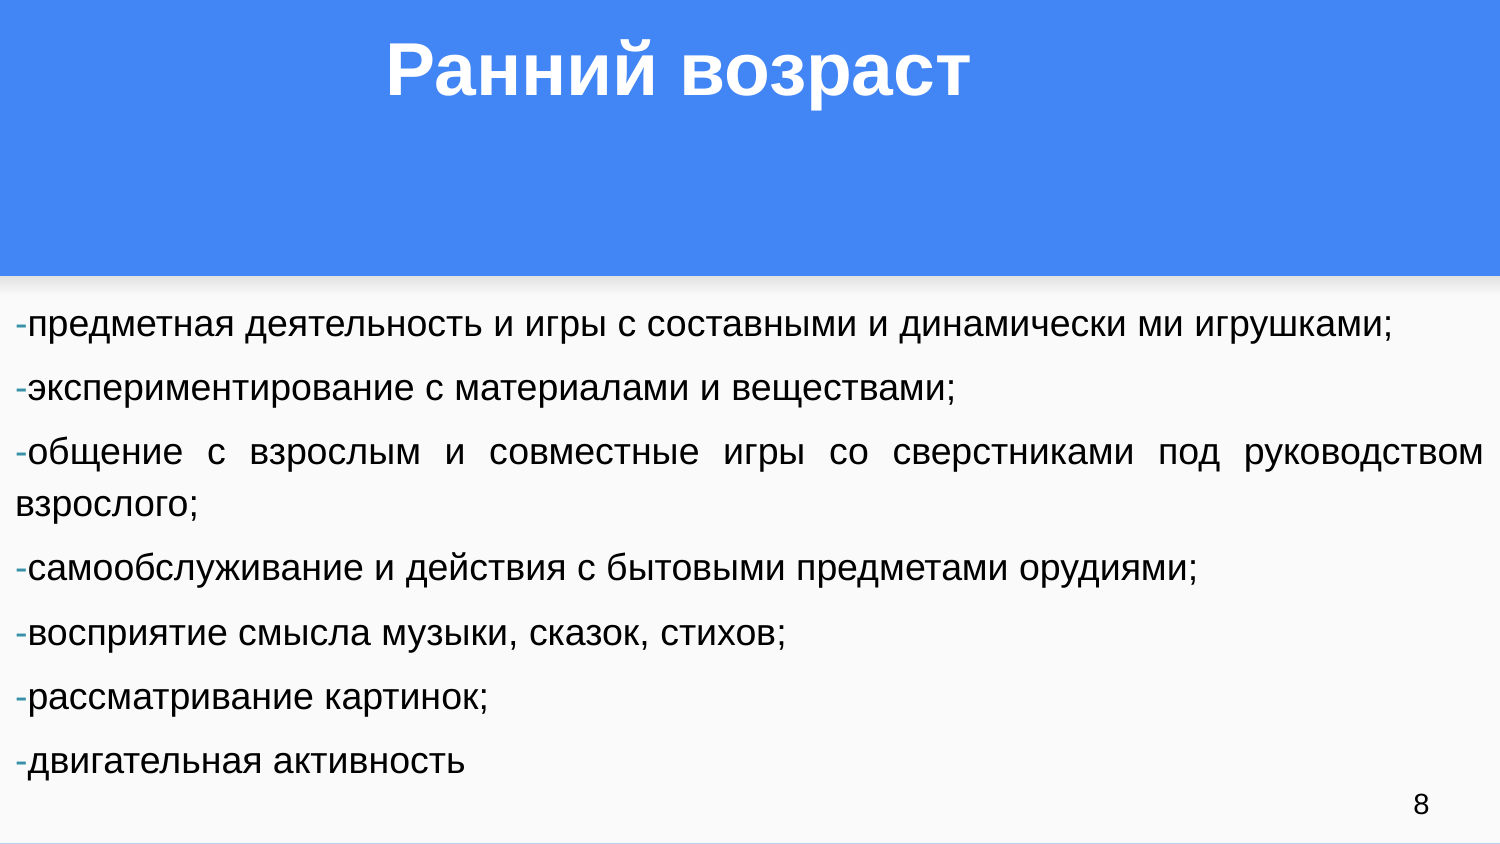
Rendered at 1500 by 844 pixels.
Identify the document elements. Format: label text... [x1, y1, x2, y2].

title Ранний возраст [370, 0, 993, 126]
list -предметная деятельность и игры с составными и динамически ми игрушками; -экспериментирование с материалами и веществами; -общение с взрослым и совместные игры со сверстниками под руководством взрослого; -самообслуживание и действия с бытовыми предметами орудиями; -восприятие смысла музыки, сказок, стихов; -рассматривание картинок; -двигательная активность [0, 277, 1500, 823]
slide_number 8 [1398, 770, 1489, 835]
